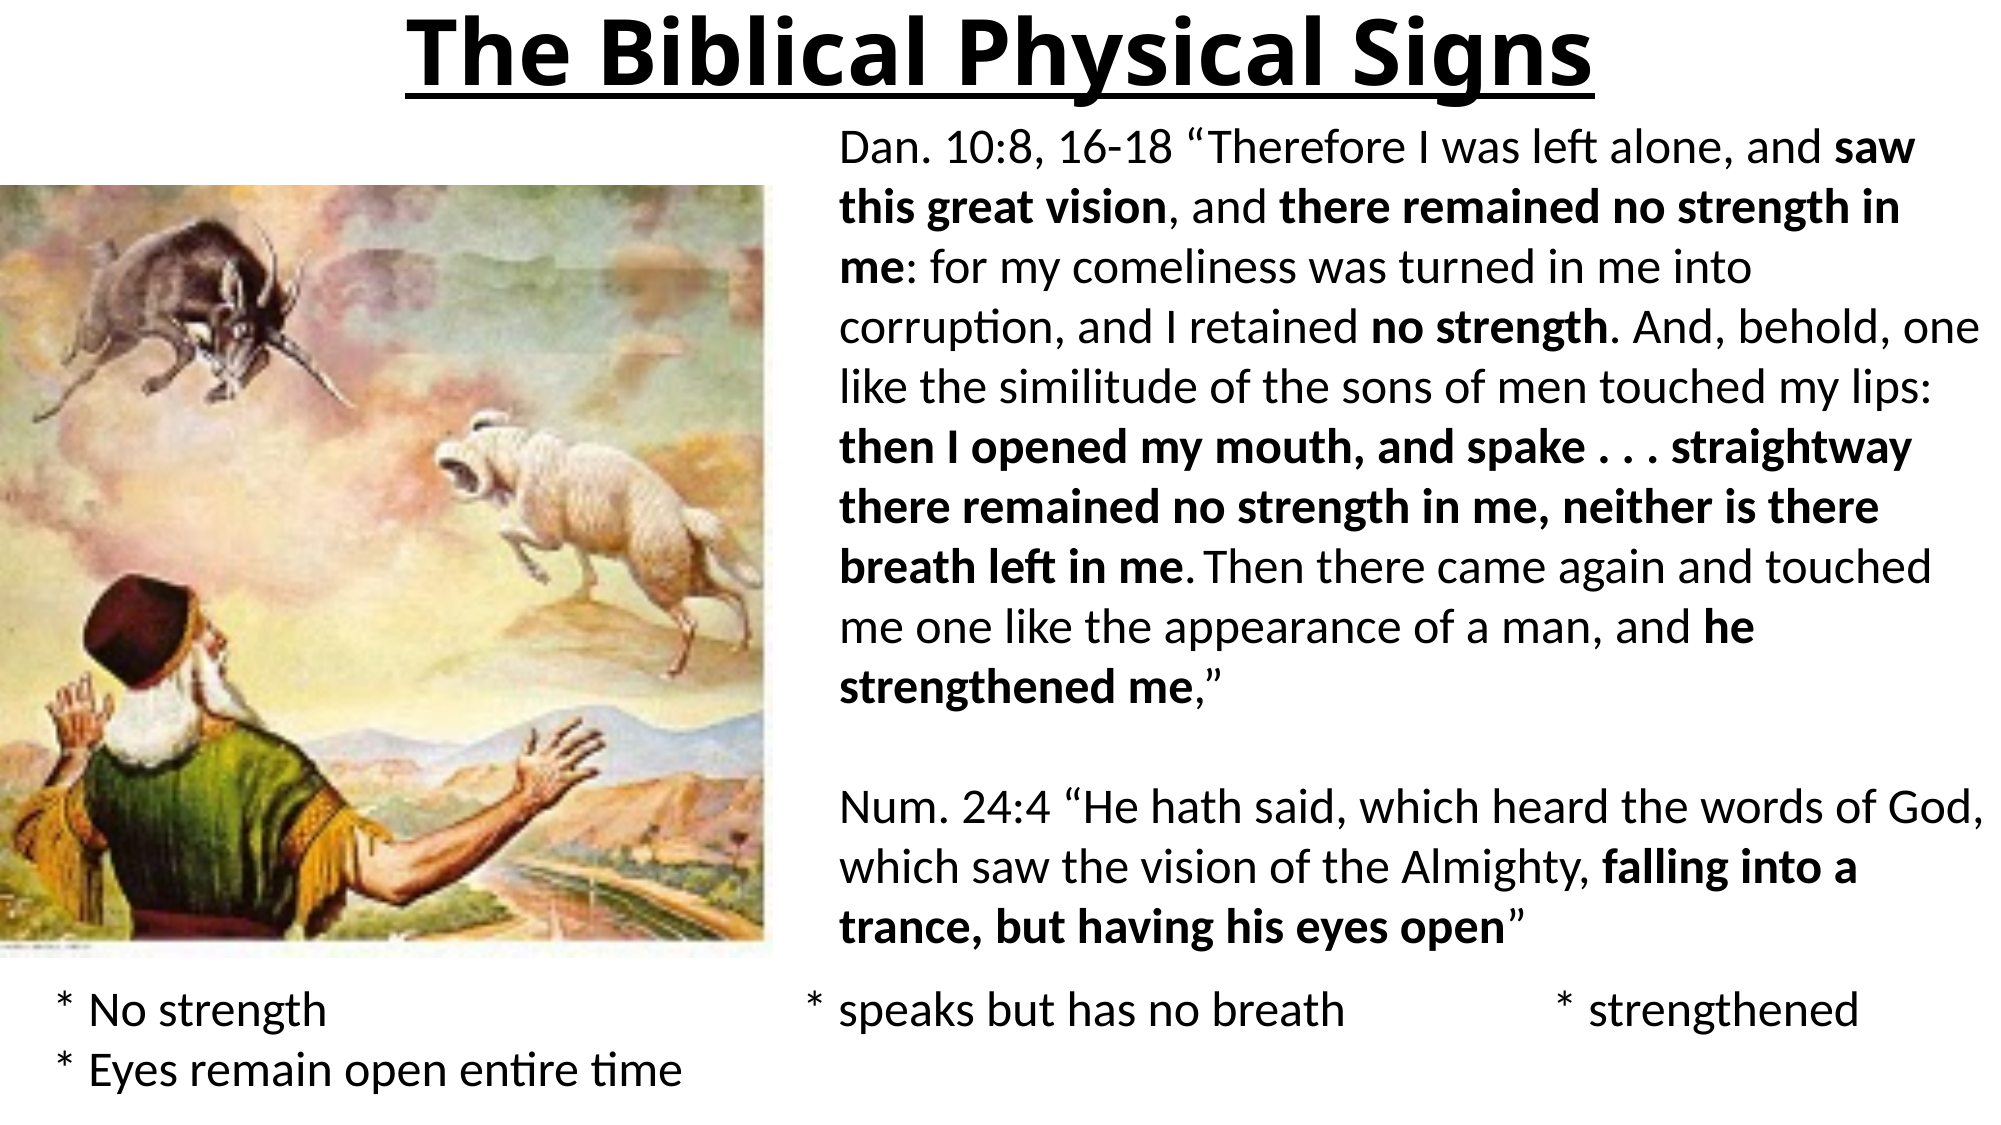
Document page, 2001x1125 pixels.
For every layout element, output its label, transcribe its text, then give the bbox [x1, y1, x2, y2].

picture [0, 185, 773, 958]
title The Biblical Physical Signs [137, 0, 1863, 165]
text_box Dan. 10:8, 16-18 “Therefore I was left alone, and saw this great vision, and there remained no strength in me: for my comeliness was turned in me into corruption, and I retained no strength. And, behold, one like the similitude of the sons of men touched my lips: then I opened my mouth, and spake . . . straightway there remained no strength in me, neither is there breath left in me. Then there came again and touched me one like the appearance of a man, and he strengthened me,” Num. 24:4 “He hath said, which heard the words of God, which saw the vision of the Almighty, falling into a trance, but having his eyes open” [824, 106, 2000, 961]
text_box * No strength * speaks but has no breath * strengthened * Eyes remain open entire time [37, 969, 1927, 1105]
